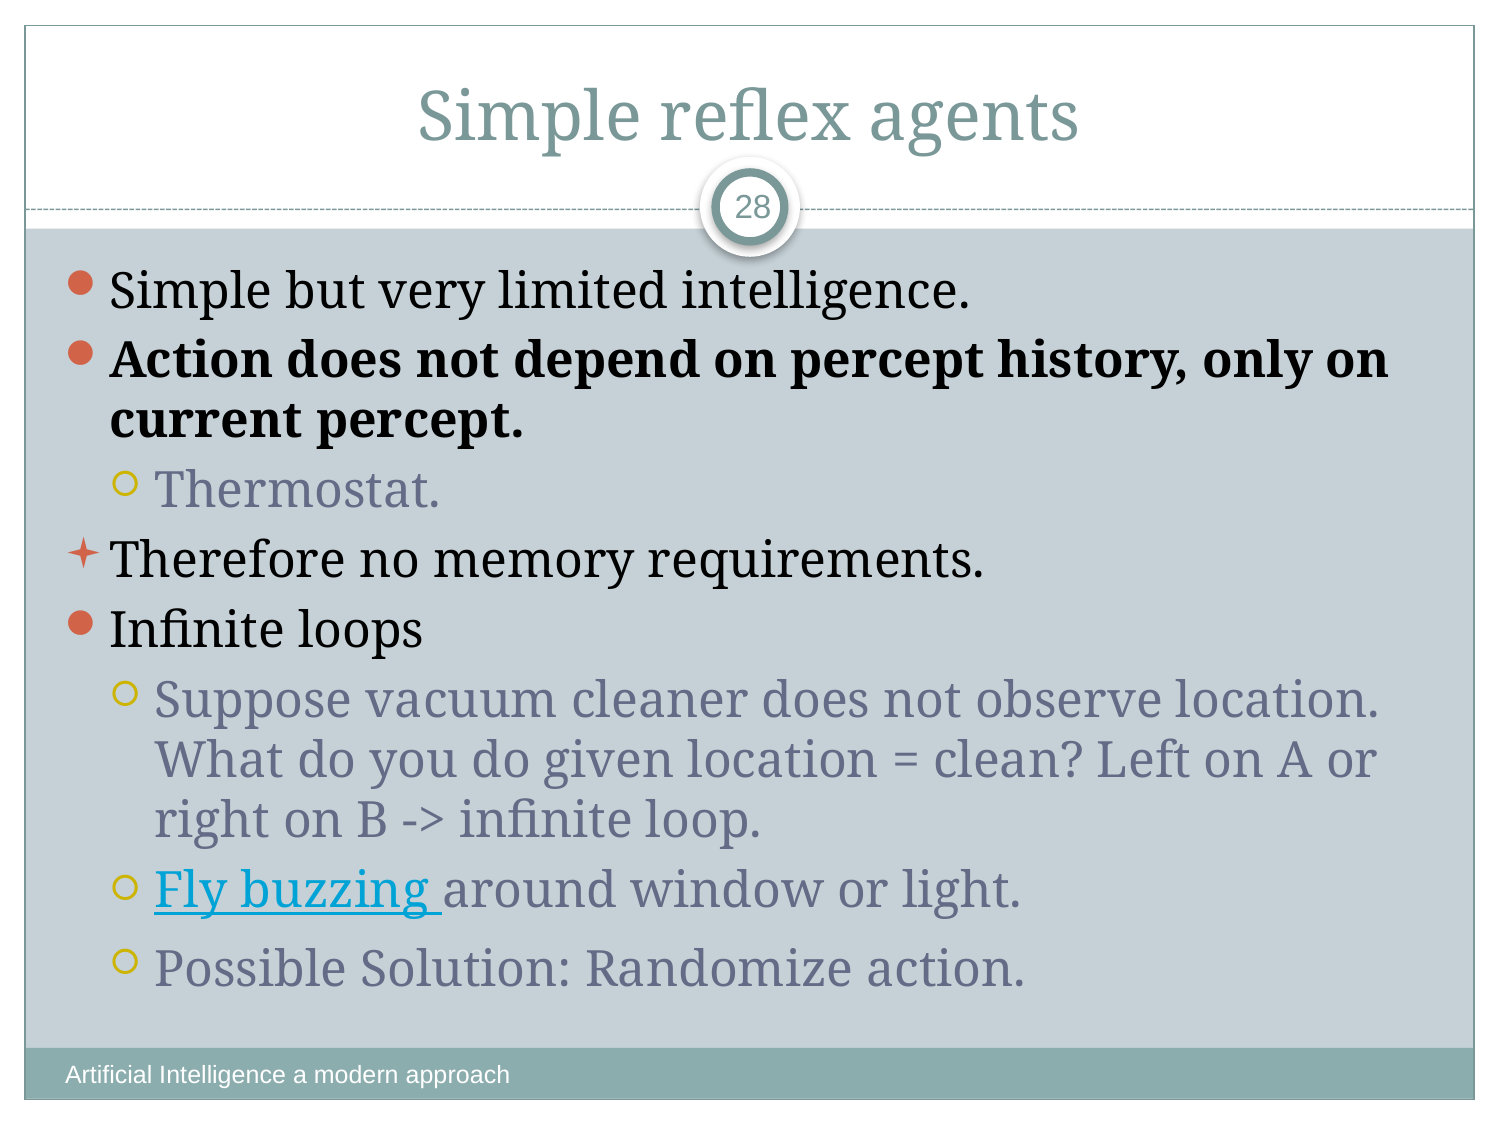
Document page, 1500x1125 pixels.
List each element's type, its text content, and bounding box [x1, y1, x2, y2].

title Simple reflex agents [49, 37, 1450, 162]
list Simple but very limited intelligence. Action does not depend on percept history, only on current percept. Thermostat. Therefore no memory requirements. Infinite loops Suppose vacuum cleaner does not observe location. What do you do given location = clean? Left on A or right on B -> infinite loop. Fly buzzing around window or light. Possible Solution: Randomize action. [49, 250, 1445, 1001]
slide_number 28 [715, 168, 791, 241]
footer Artificial Intelligence a modern approach [50, 1051, 638, 1112]
